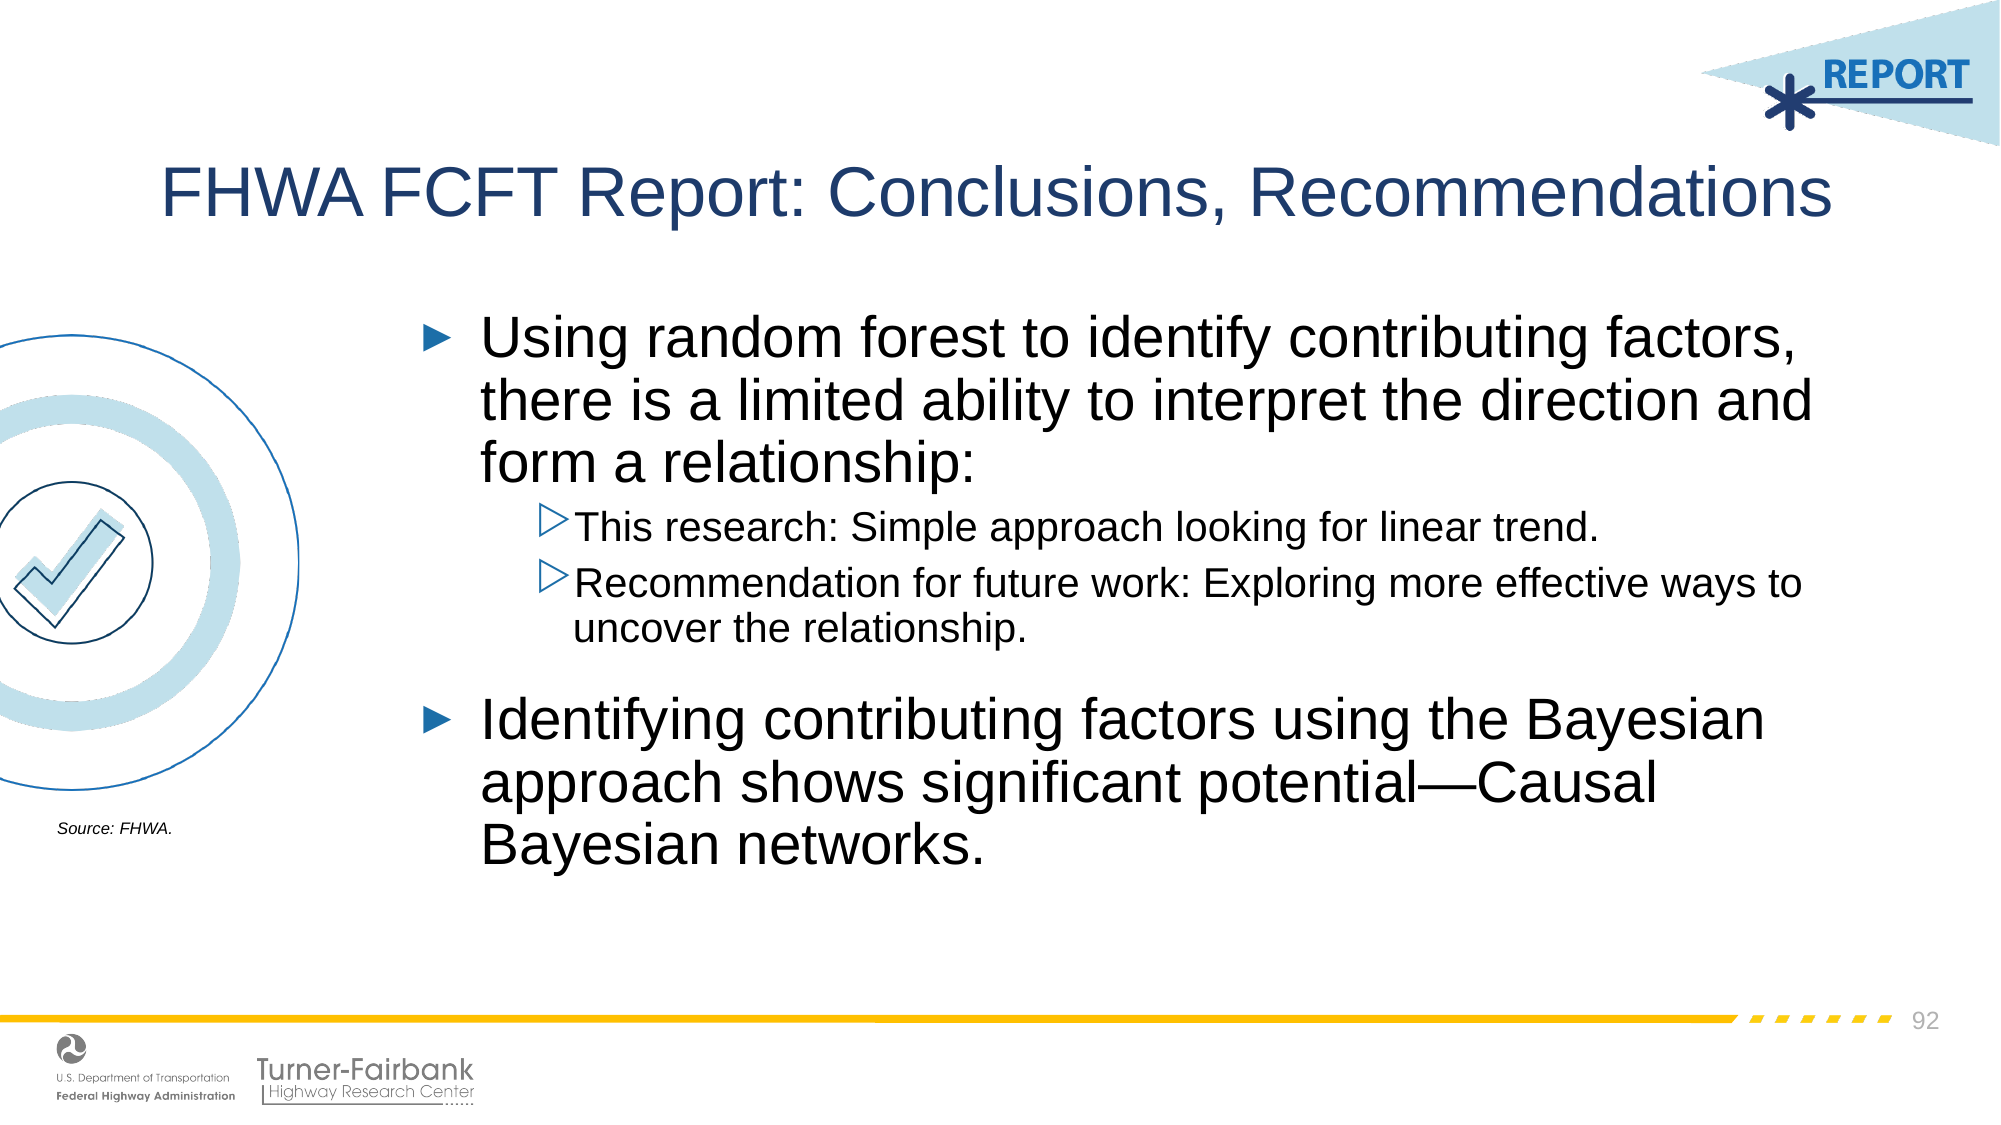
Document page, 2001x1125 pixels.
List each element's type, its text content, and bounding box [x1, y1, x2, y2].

picture [0, 334, 300, 791]
text_box Source: FHWA. [42, 811, 189, 846]
title FHWA FCFT Report: Conclusions, Recommendations [145, 109, 1871, 278]
picture [1699, 0, 2000, 146]
picture [1749, 1015, 1828, 1023]
list Using random forest to identify contributing factors, there is a limited ability to interpret the direction and form a relationship: This research: Simple approach looking for linear trend. Recommendation for future work: Exploring more effective ways to uncover the relationship. Identifying contributing factors using the Bayesian approach shows significant potential—Causal Bayesian networks. [399, 299, 1863, 1000]
slide_number 92 [1828, 999, 1955, 1039]
